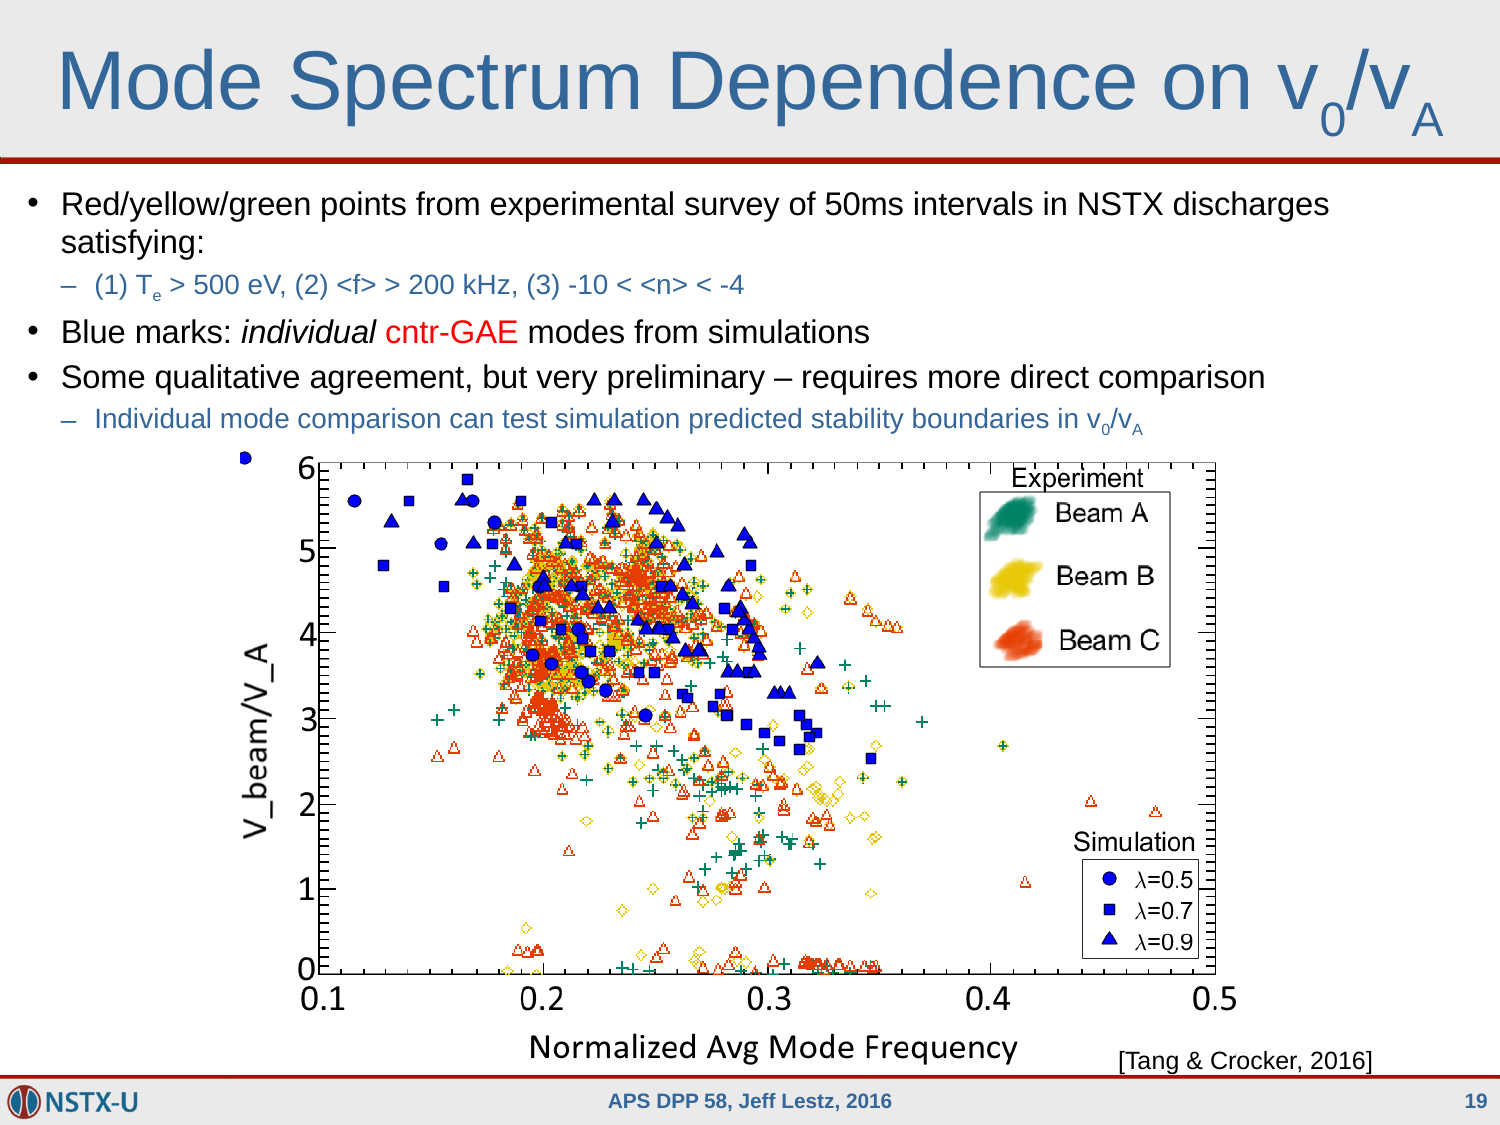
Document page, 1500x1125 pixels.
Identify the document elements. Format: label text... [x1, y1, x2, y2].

text_box [Tang & Crocker, 2016] [1103, 1037, 1389, 1083]
picture [239, 449, 1247, 1071]
text_box Red/yellow/green points from experimental survey of 50ms intervals in NSTX discharges satisfying: (1) Te > 500 eV, (2) <f> > 200 kHz, (3) -10 < <n> < -4 Blue marks: individual cntr-GAE modes from simulations Some qualitative agreement, but very preliminary – requires more direct comparison Individual mode comparison can test simulation predicted stability boundaries in v0/vA [12, 174, 1488, 450]
title Mode Spectrum Dependence on v0/vA [0, 0, 1500, 158]
picture [0, 158, 1500, 164]
picture [0, 1075, 1500, 1125]
